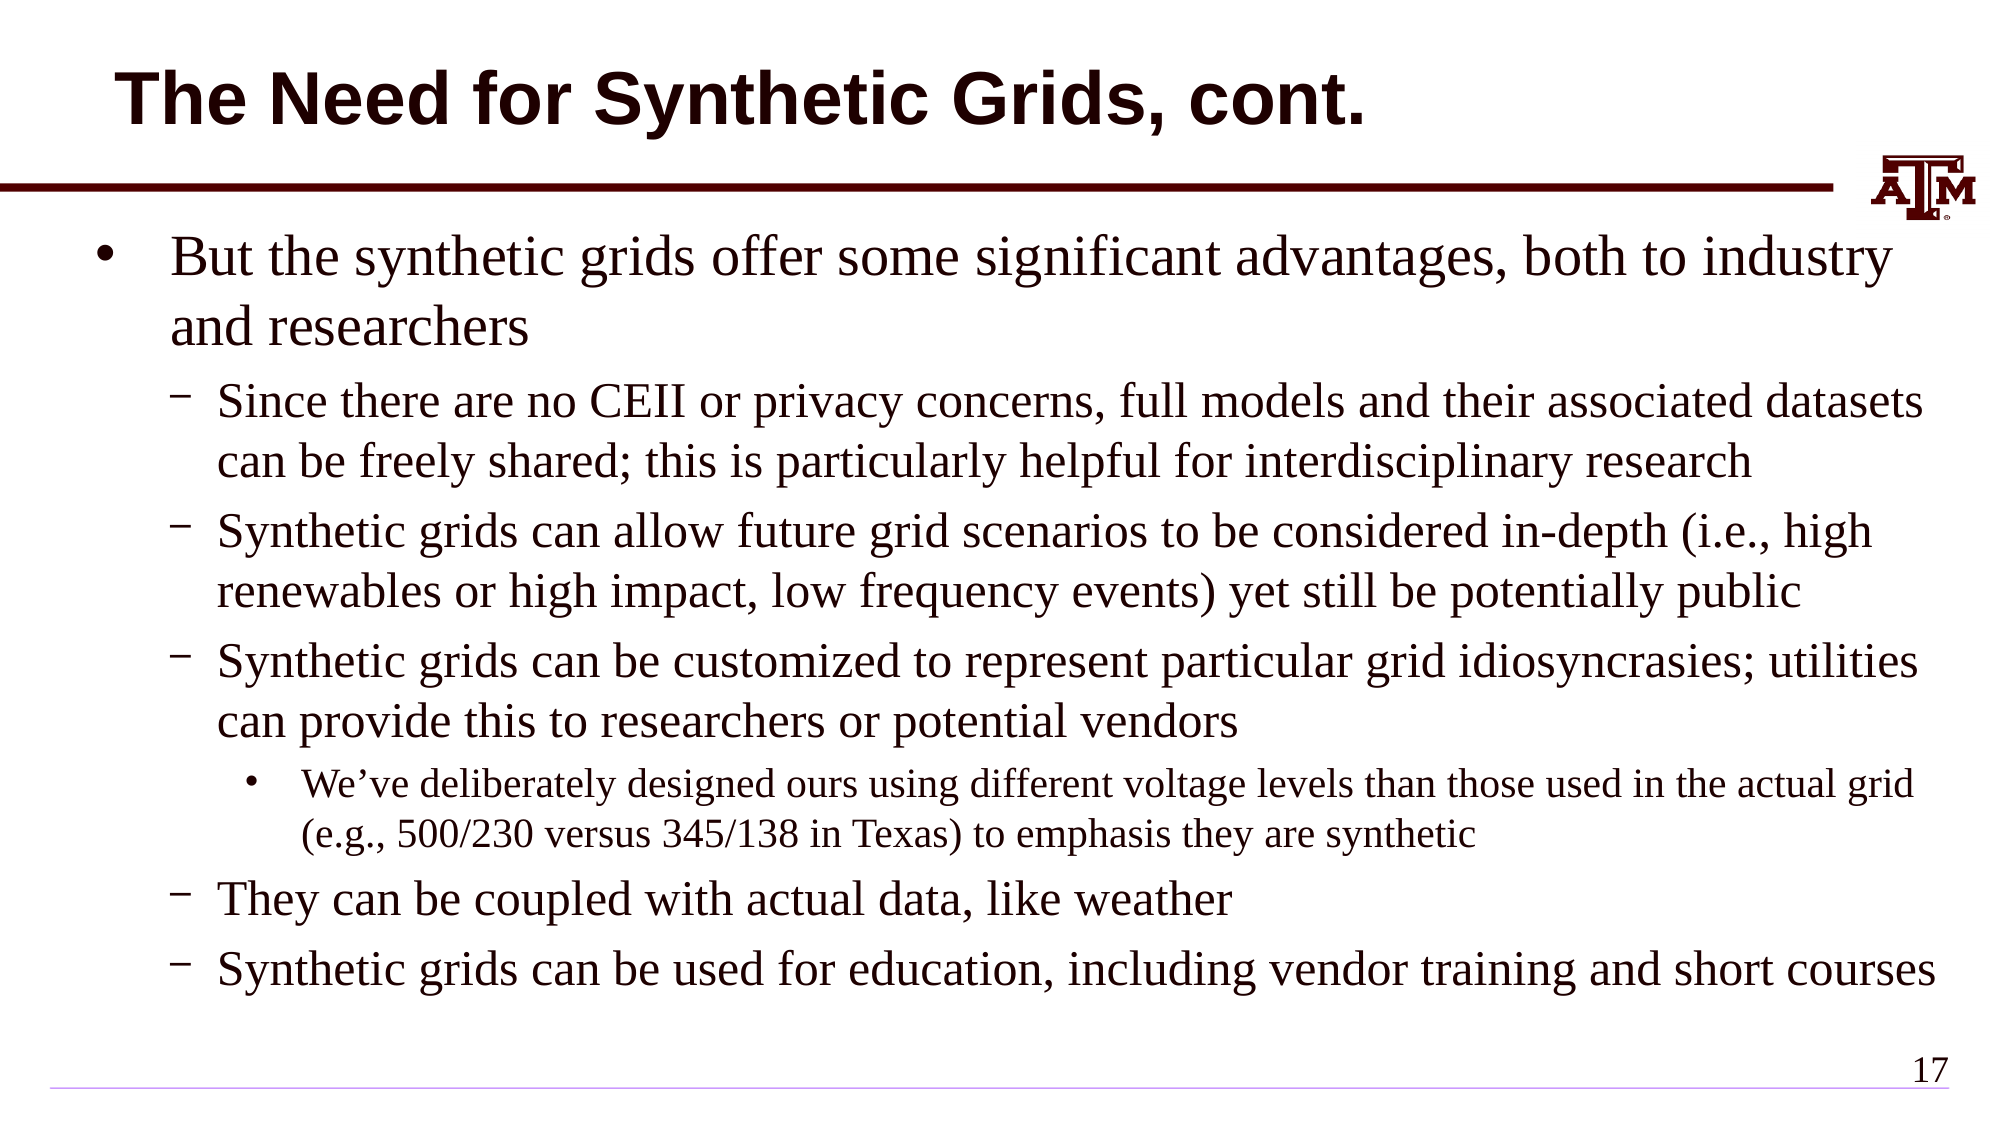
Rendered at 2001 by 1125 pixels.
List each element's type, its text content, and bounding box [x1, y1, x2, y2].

slide_number 16 [1548, 1038, 1964, 1113]
title The Need for Synthetic Grids, cont. [99, 12, 1934, 188]
picture [1856, 137, 1990, 238]
list But the synthetic grids offer some significant advantages, both to industry and researchers Since there are no CEII or privacy concerns, full models and their associated datasets can be freely shared; this is particularly helpful for interdisciplinary research Synthetic grids can allow future grid scenarios to be considered in-depth (i.e., high renewables or high impact, low frequency events) yet still be potentially public Synthetic grids can be customized to represent particular grid idiosyncrasies; utilities can provide this to researchers or potential vendors We’ve deliberately designed ours using different voltage levels than those used in the actual grid (e.g., 500/230 versus 345/138 in Texas) to emphasis they are synthetic They can be coupled with actual data, like weather Synthetic grids can be used for education, including vendor training and short courses [79, 209, 1988, 823]
